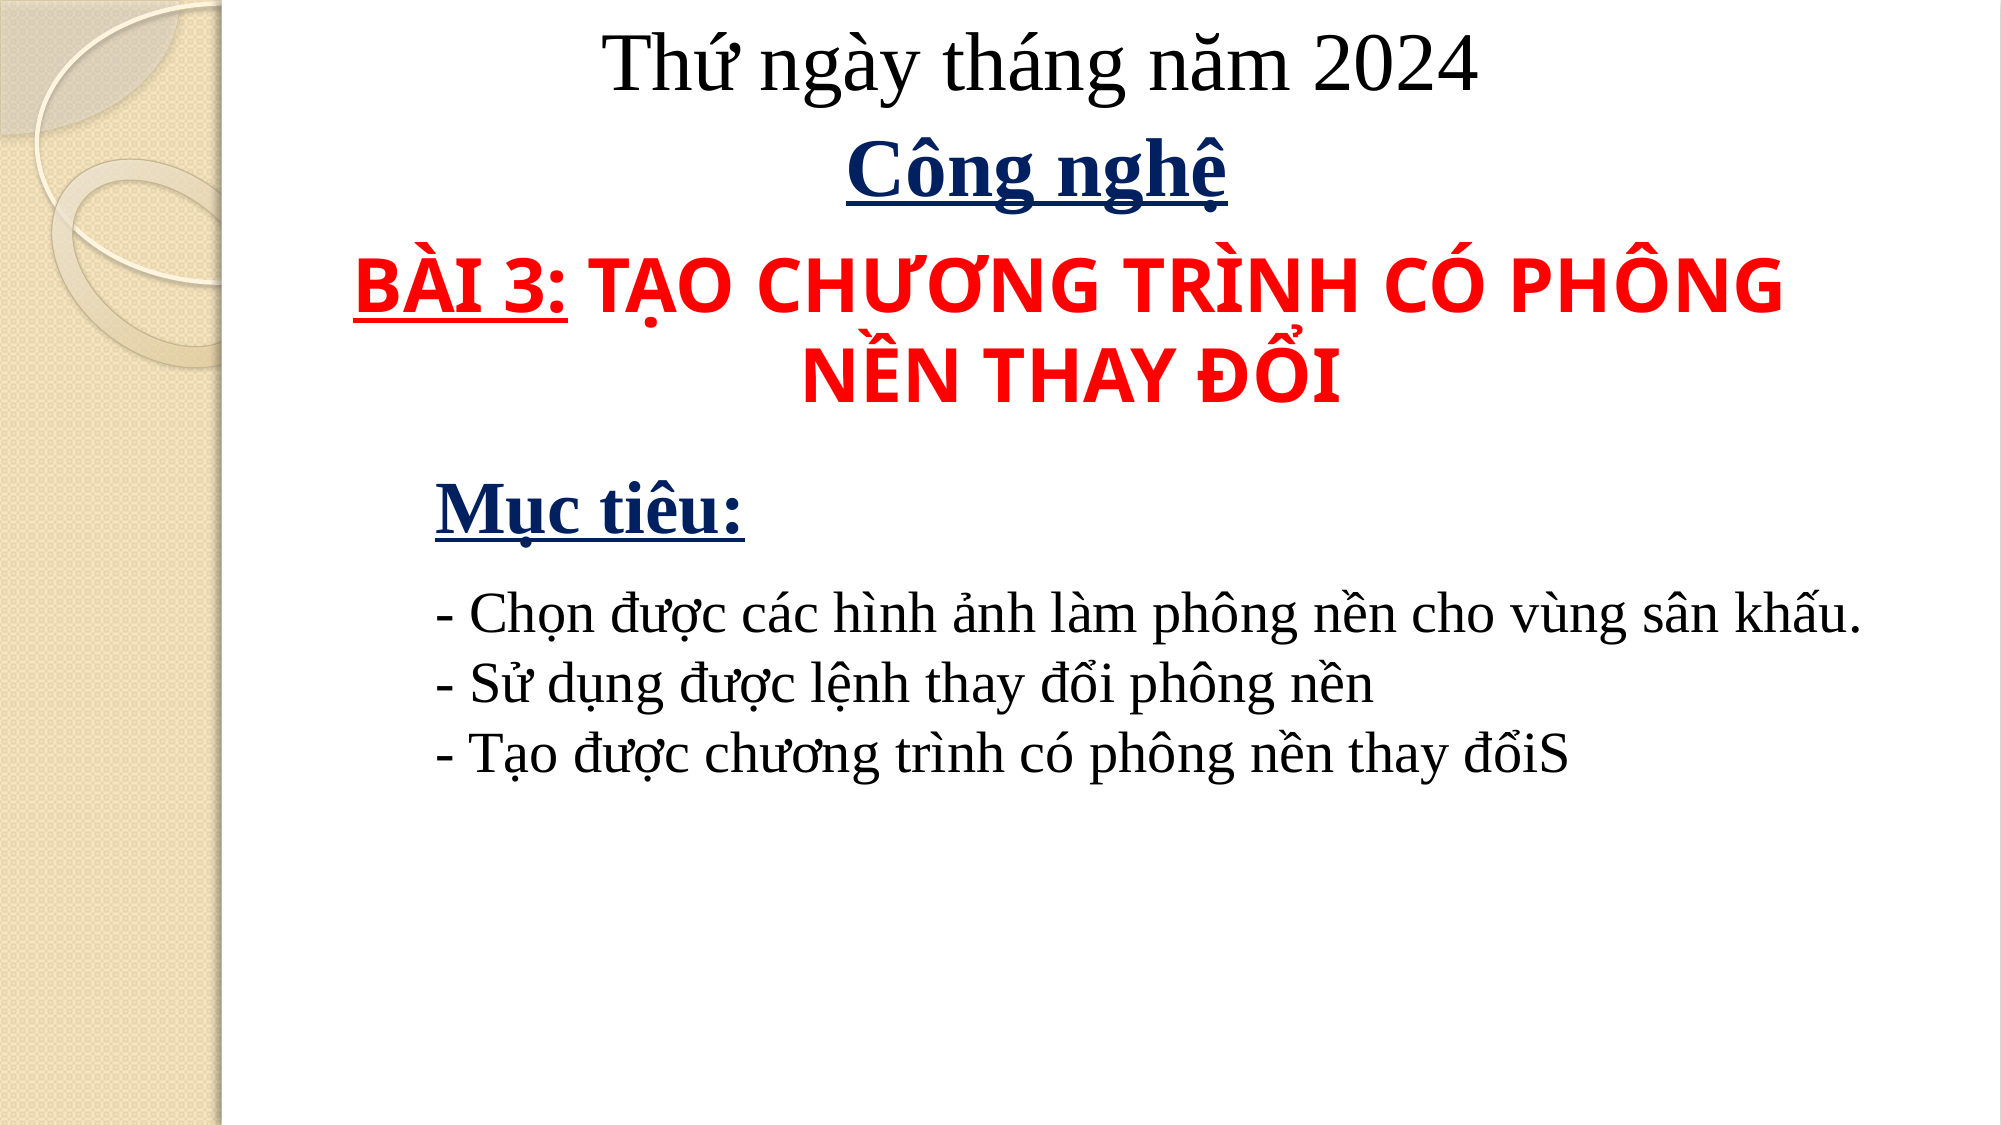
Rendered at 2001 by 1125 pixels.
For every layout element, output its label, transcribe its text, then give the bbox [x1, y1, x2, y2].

text_box Mục tiêu: - Chọn được các hình ảnh làm phông nền cho vùng sân khấu. - Sử dụng được lệnh thay đổi phông nền - Tạo được chương trình có phông nền thay đổiS [420, 451, 1920, 792]
text_box BÀI 3: TẠO CHƯƠNG TRÌNH CÓ PHÔNG NỀN THAY ĐỔI [254, 229, 1888, 425]
text_box Công nghệ [831, 106, 1413, 221]
text_box Thứ ngày tháng năm 2024 [586, 0, 1495, 115]
